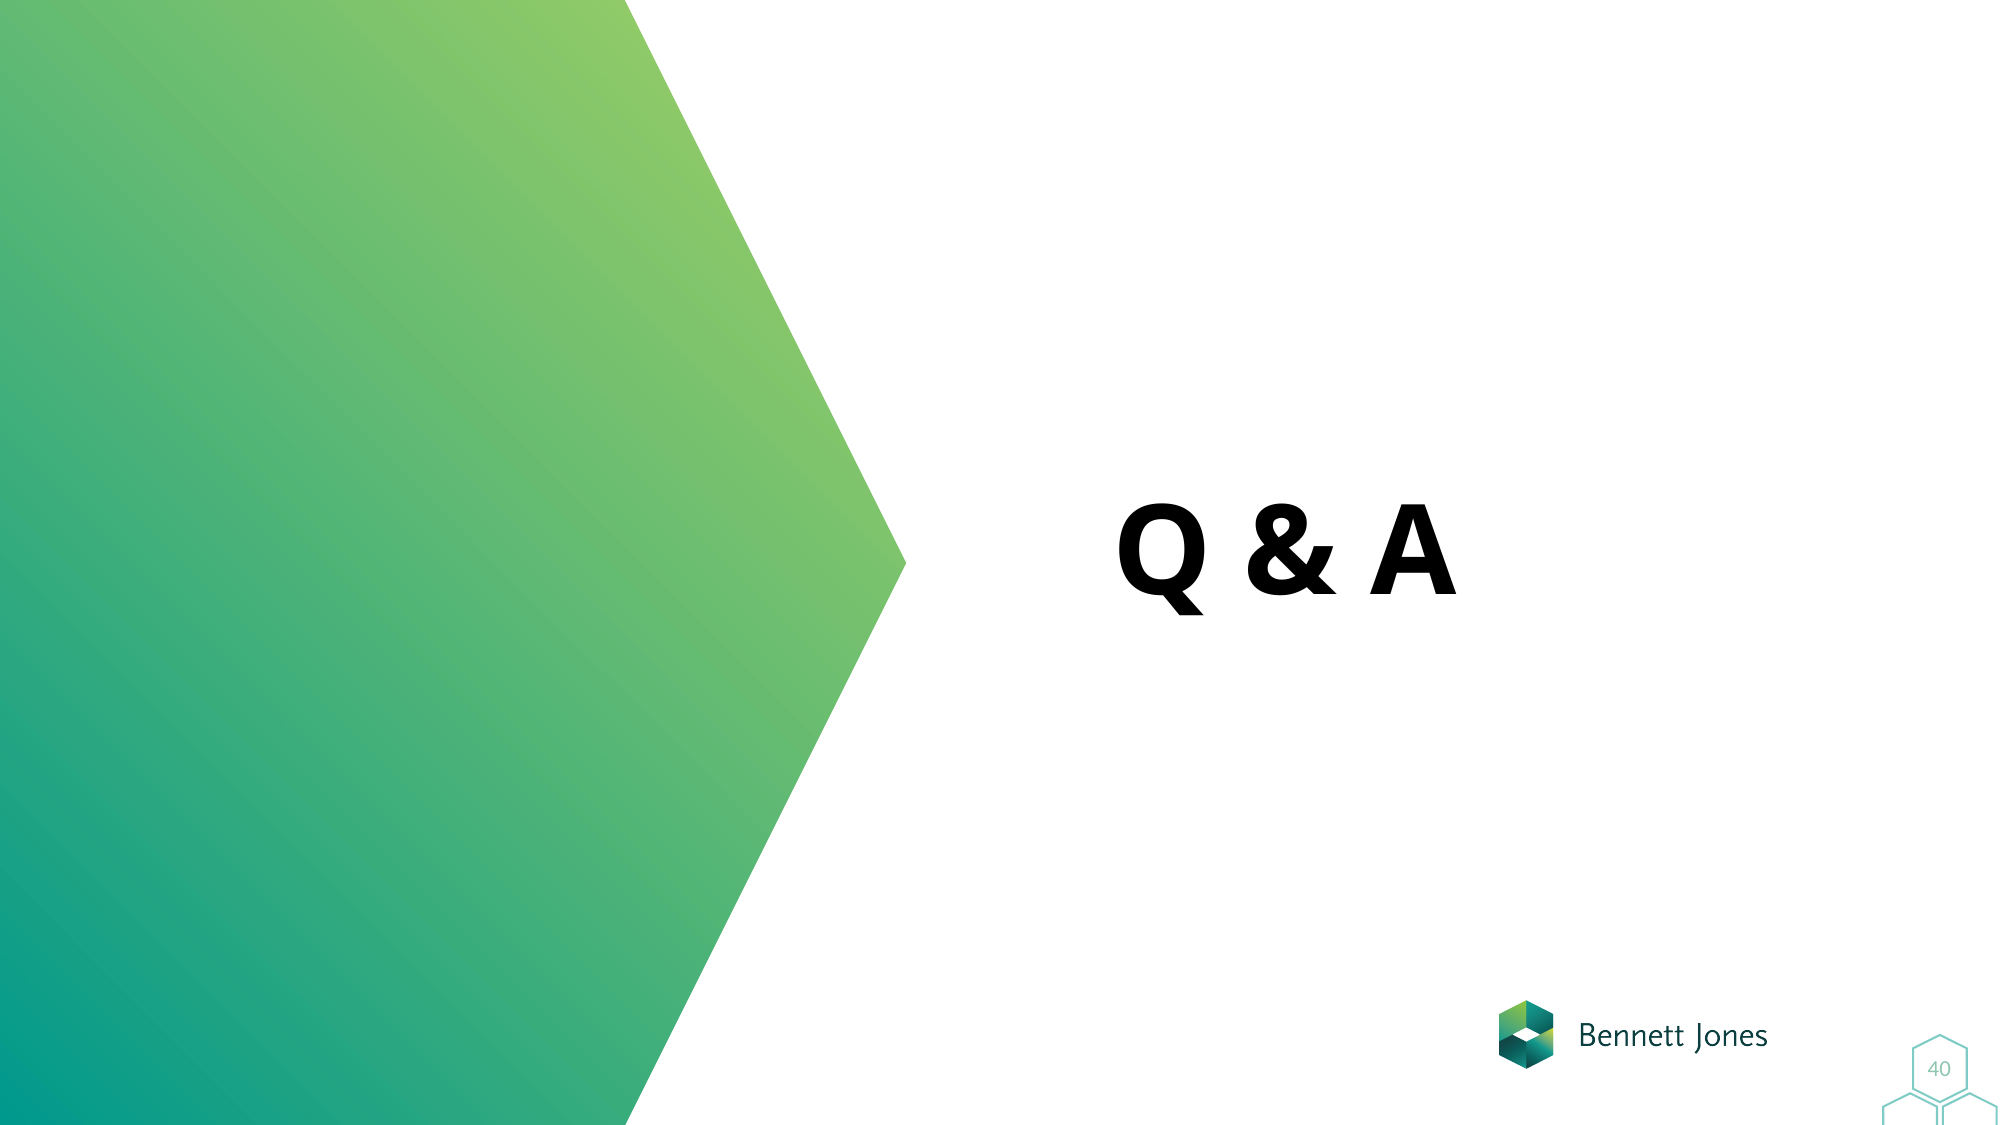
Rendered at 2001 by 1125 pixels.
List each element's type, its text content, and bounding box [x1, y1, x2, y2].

picture [1499, 1000, 1767, 1069]
text_box Q & A [1097, 462, 1810, 673]
slide_number 40 [1909, 1042, 1970, 1093]
